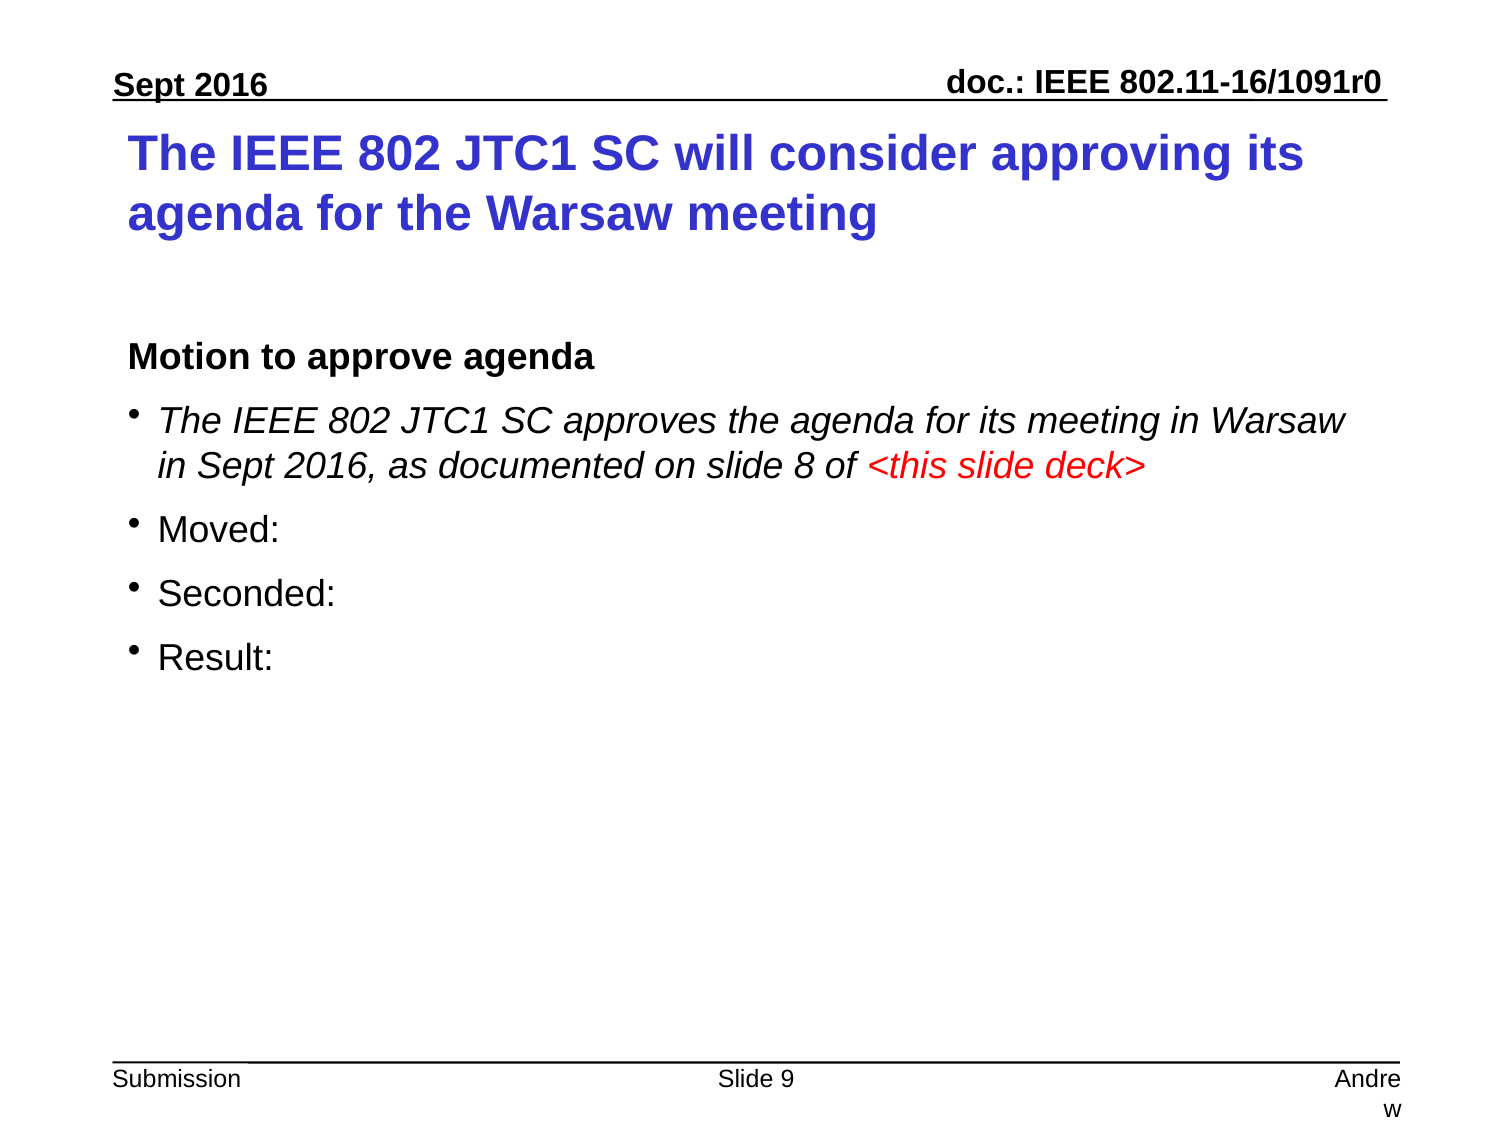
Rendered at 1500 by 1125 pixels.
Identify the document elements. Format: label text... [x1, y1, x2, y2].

slide_number Slide 9 [709, 1061, 803, 1093]
footer Andrew Myles, Cisco [1320, 1061, 1402, 1093]
title The IEEE 802 JTC1 SC will consider approving its agenda for the Warsaw meeting [112, 112, 1388, 288]
list Motion to approve agenda The IEEE 802 JTC1 SC approves the agenda for its meeting in Warsaw in Sept 2016, as documented on slide 8 of <this slide deck> Moved: Seconded: Result: [112, 324, 1388, 1000]
